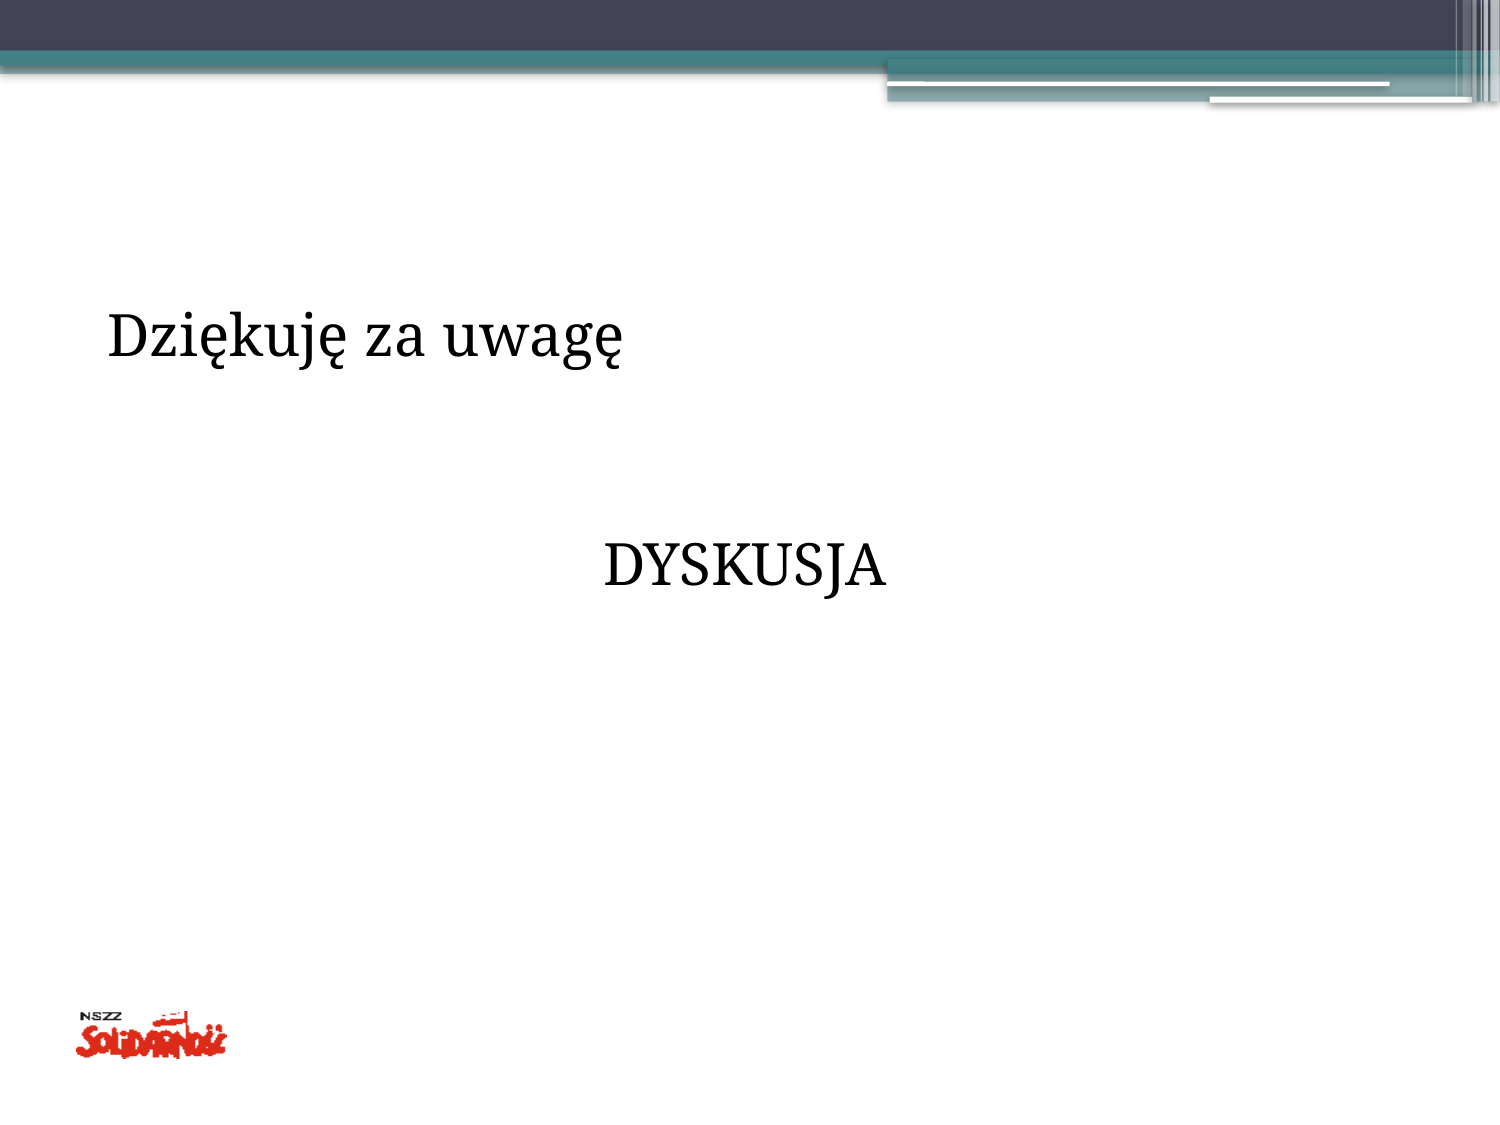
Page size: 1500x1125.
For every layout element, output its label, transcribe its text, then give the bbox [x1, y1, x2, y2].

picture [76, 1011, 227, 1059]
list Dziękuję za uwagę DYSKUSJA [75, 290, 1425, 1079]
